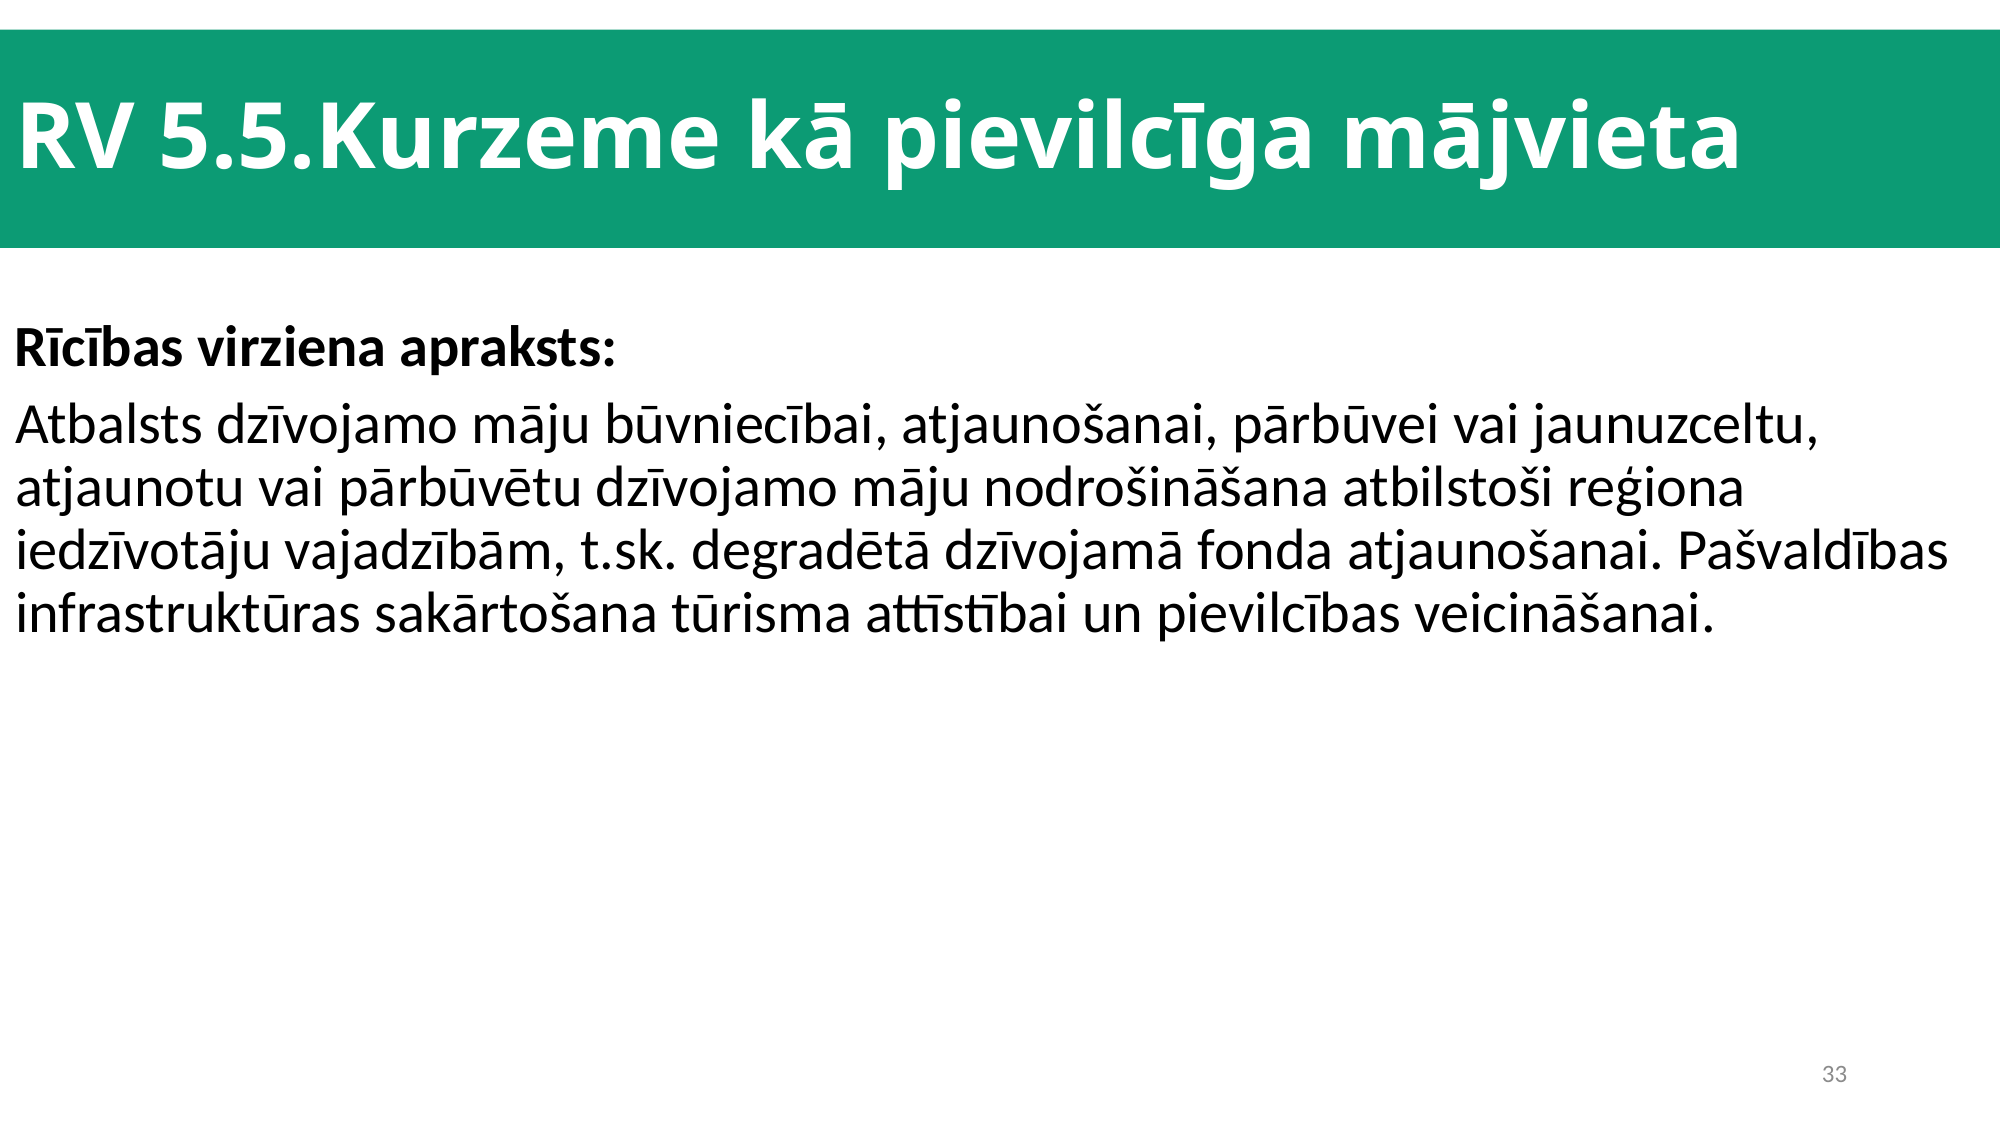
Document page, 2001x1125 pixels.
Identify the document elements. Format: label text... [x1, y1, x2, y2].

title RV 5.5.Kurzeme kā pievilcīga mājvieta [0, 29, 2000, 248]
slide_number 33 [1412, 1042, 1863, 1103]
list Atbalsts dzīvojamo māju būvniecībai, atjaunošanai, pārbūvei vai jaunuzceltu, atjaunotu vai pārbūvētu dzīvojamo māju nodrošināšana atbilstoši reģiona iedzīvotāju vajadzībām, t.sk. degradētā dzīvojamā fonda atjaunošanai. Pašvaldības infrastruktūras sakārtošana tūrisma attīstībai un pievilcības veicināšanai. [0, 386, 2000, 1023]
text_box Rīcības virziena apraksts: [0, 300, 638, 385]
